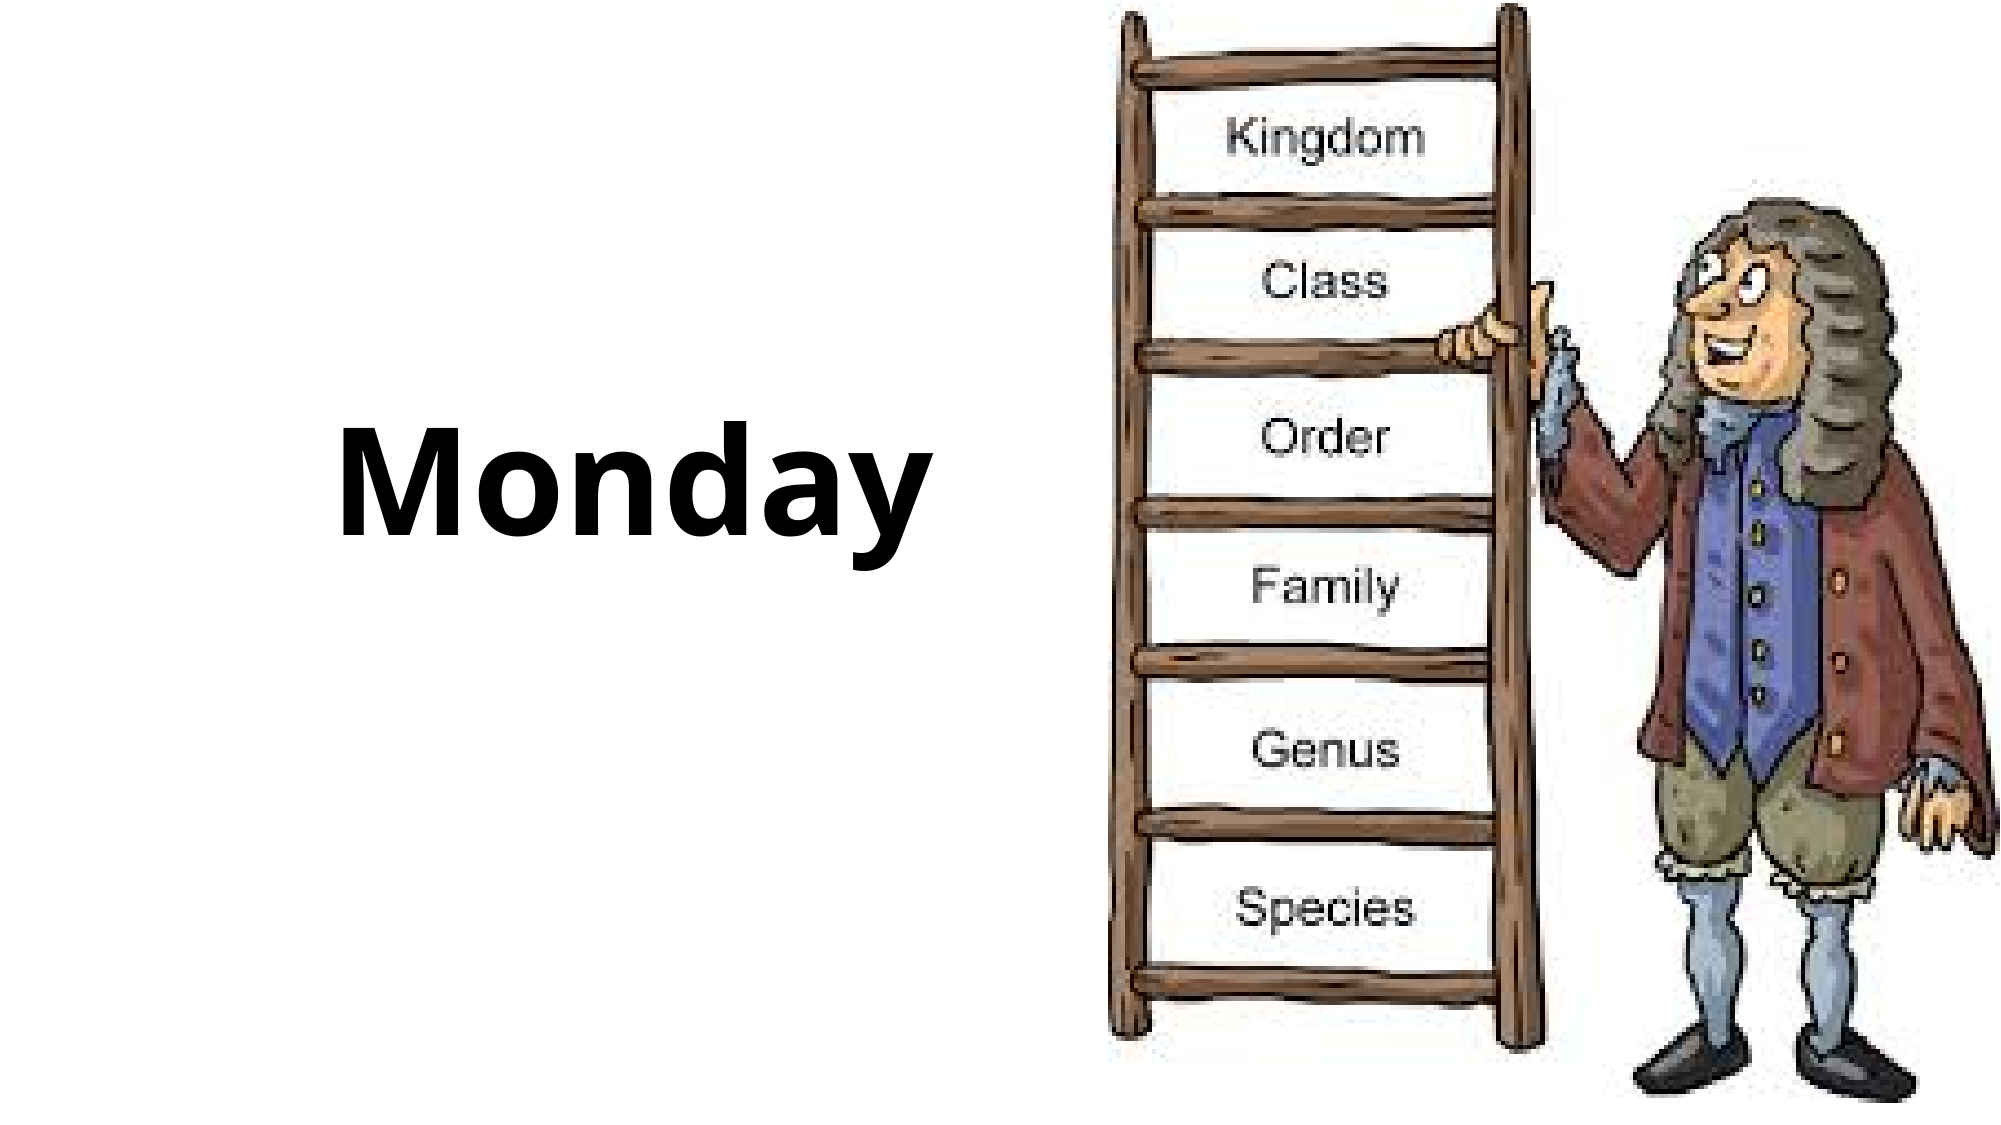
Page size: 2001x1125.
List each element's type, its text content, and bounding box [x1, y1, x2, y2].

title Monday [249, 184, 1016, 576]
picture [1108, 3, 2000, 1103]
